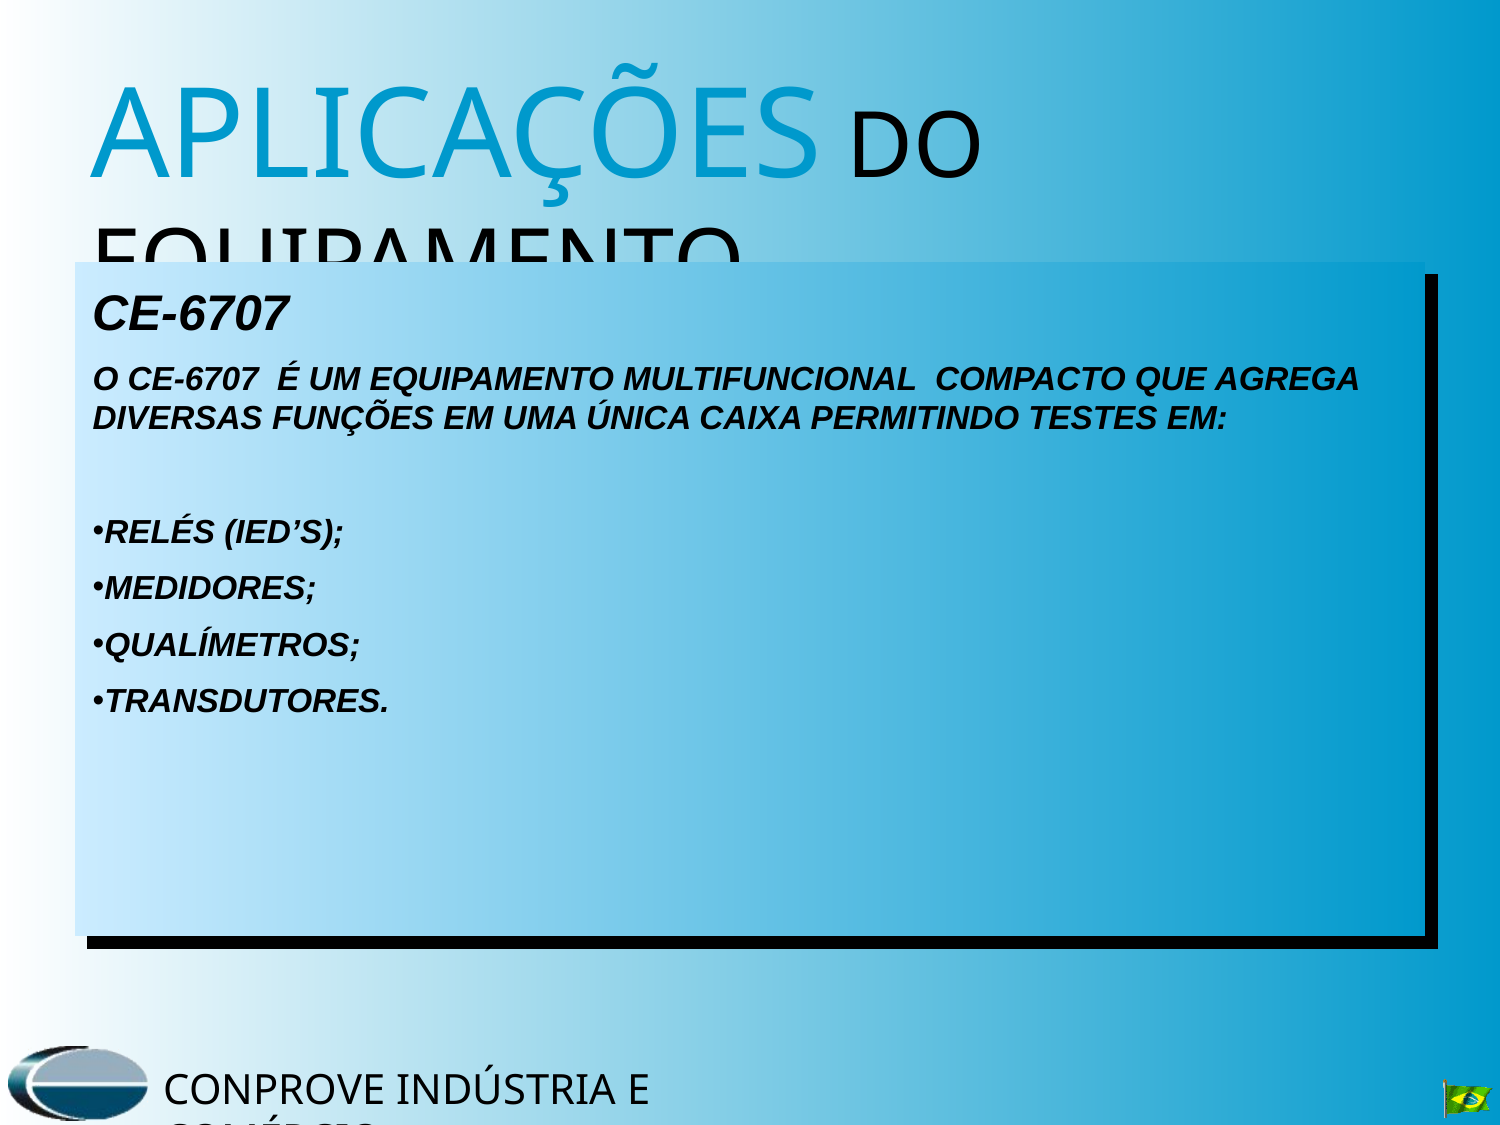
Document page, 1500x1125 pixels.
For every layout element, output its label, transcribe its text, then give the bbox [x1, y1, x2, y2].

picture [1444, 1081, 1489, 1117]
picture [8, 1046, 150, 1121]
title APLICAÇÕES DO EQUIPAMENTO [75, 45, 1425, 233]
list CE-6707 O CE-6707 É UM EQUIPAMENTO MULTIFUNCIONAL COMPACTO QUE AGREGA DIVERSAS FUNÇÕES EM UMA ÚNICA CAIXA PERMITINDO TESTES EM: RELÉS (IED’S); MEDIDORES; QUALÍMETROS; TRANSDUTORES. [75, 262, 1425, 936]
